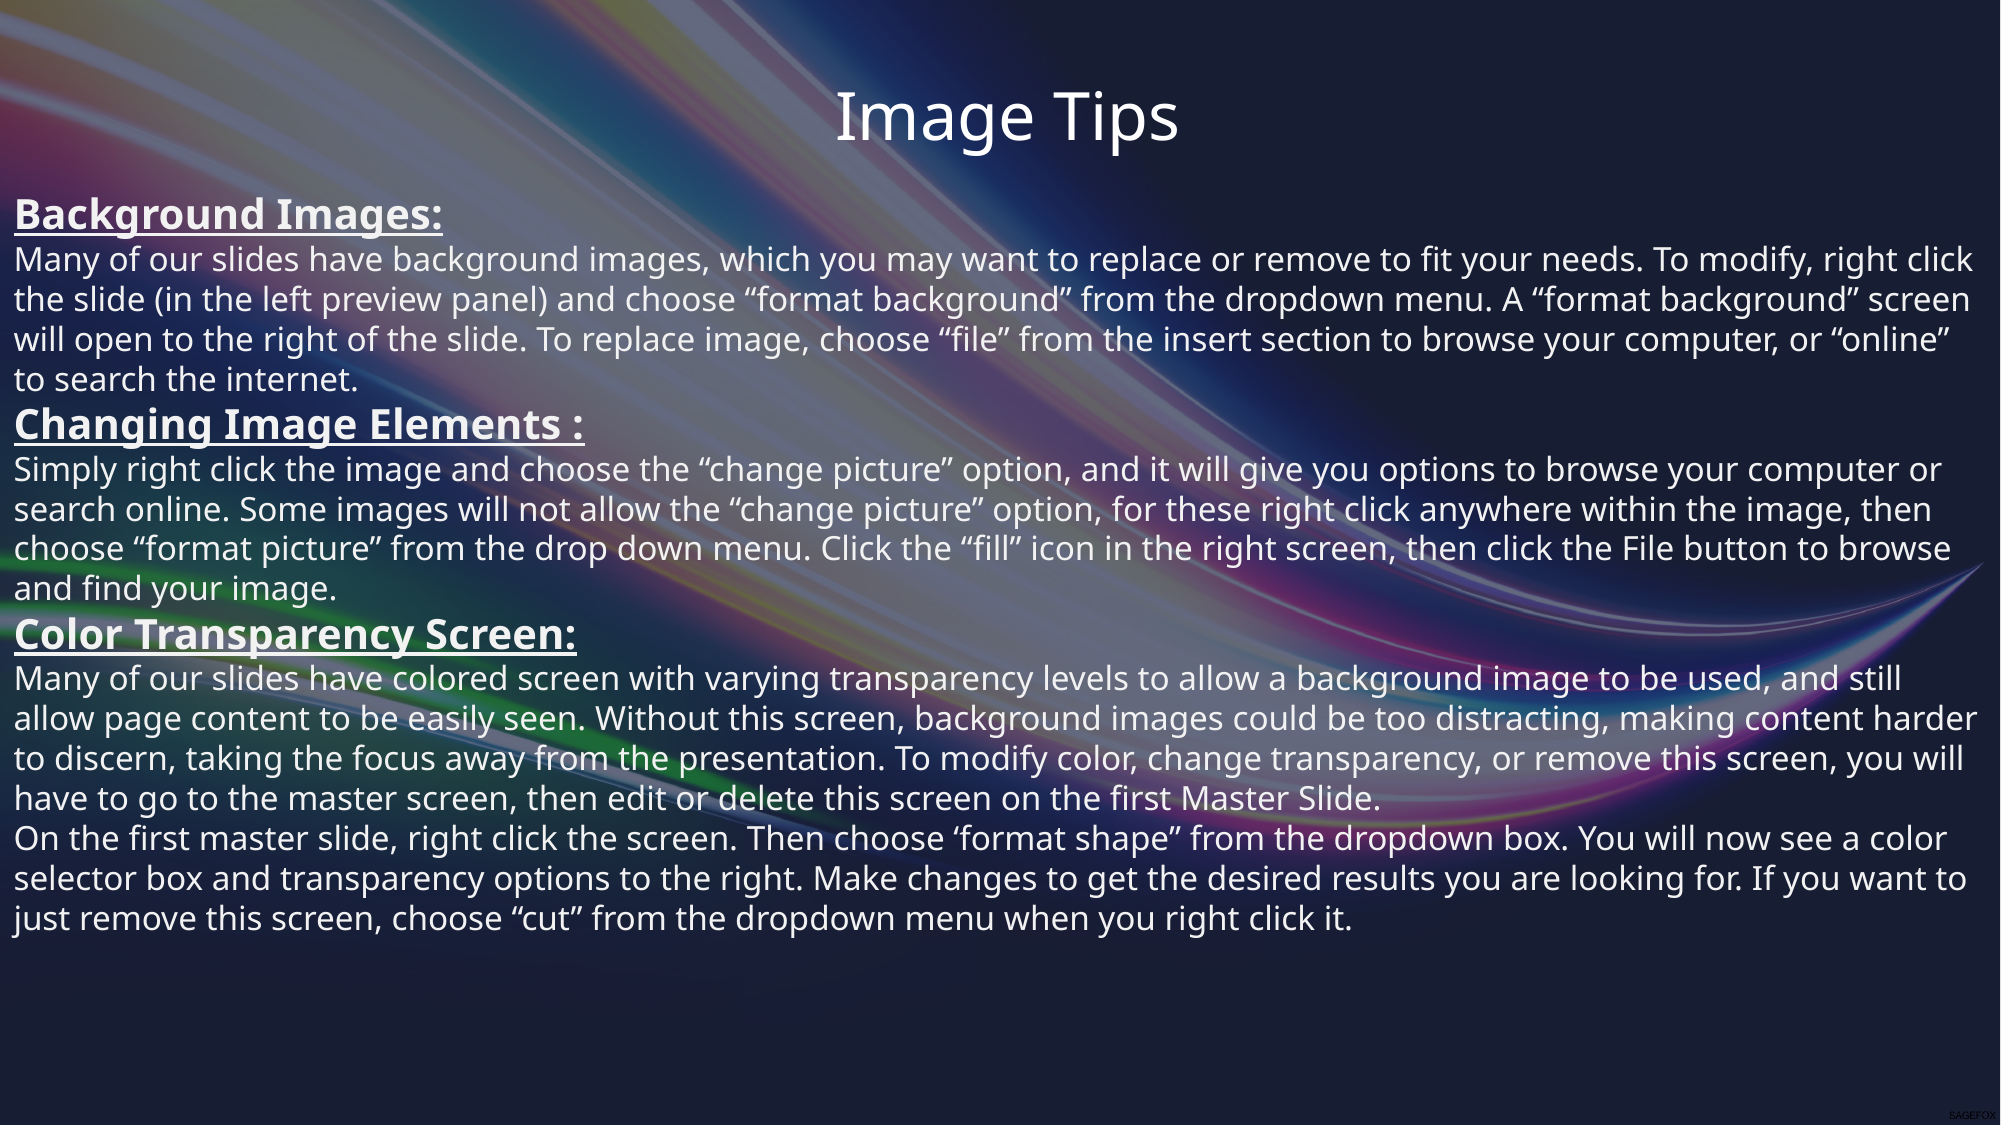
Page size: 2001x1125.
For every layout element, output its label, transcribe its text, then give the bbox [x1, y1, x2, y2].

text_box Background Images: Many of our slides have background images, which you may want to replace or remove to fit your needs. To modify, right click the slide (in the left preview panel) and choose “format background” from the dropdown menu. A “format background” screen will open to the right of the slide. To replace image, choose “file” from the insert section to browse your computer, or “online” to search the internet. Changing Image Elements : Simply right click the image and choose the “change picture” option, and it will give you options to browse your computer or search online. Some images will not allow the “change picture” option, for these right click anywhere within the image, then choose “format picture” from the drop down menu. Click the “fill” icon in the right screen, then click the File button to browse and find your image. Color Transparency Screen: Many of our slides have colored screen with varying transparency levels to allow a background image to be used, and still allow page content to be easily seen. Without this screen, background images could be too distracting, making content harder to discern, taking the focus away from the presentation. To modify color, change transparency, or remove this screen, you will have to go to the master screen, then edit or delete this screen on the first Master Slide. On the first master slide, right click the screen. Then choose ‘format shape” from the dropdown box. You will now see a color selector box and transparency options to the right. Make changes to get the desired results you are looking for. If you want to just remove this screen, choose “cut” from the dropdown menu when you right click it. [0, 0, 2000, 1125]
title Image Tips [597, 59, 1420, 177]
